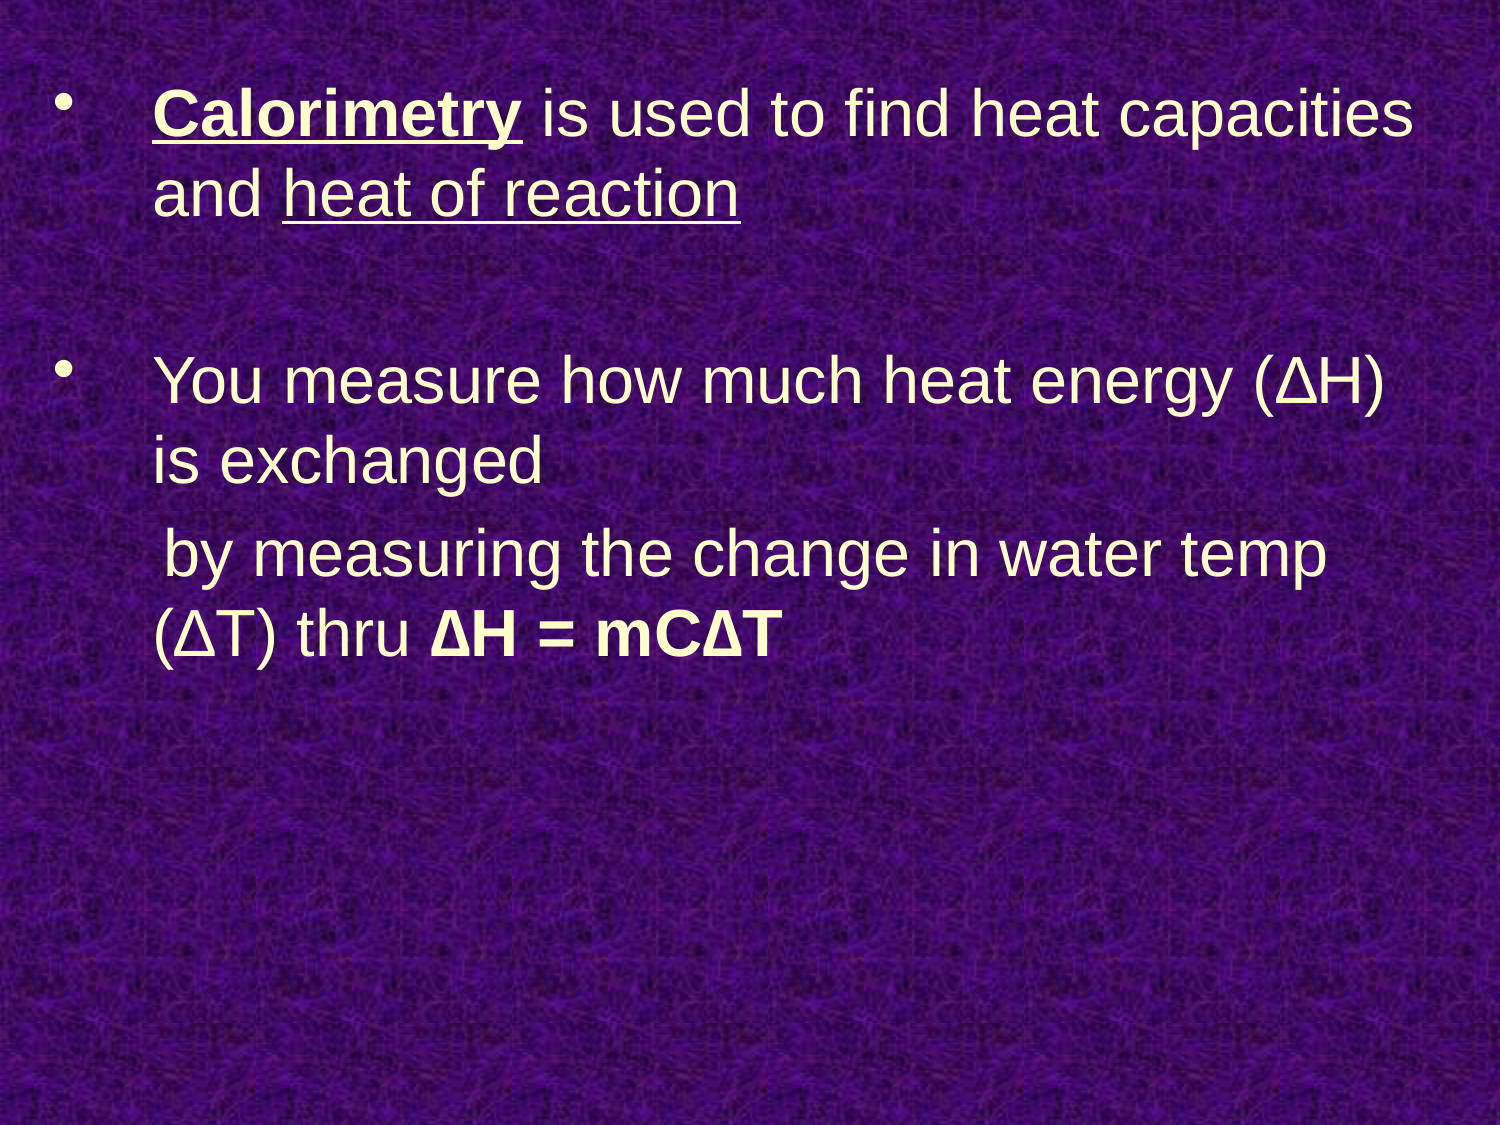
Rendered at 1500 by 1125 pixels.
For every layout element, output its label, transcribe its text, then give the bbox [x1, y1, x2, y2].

list Calorimetry is used to find heat capacities and heat of reaction You measure how much heat energy (∆H) is exchanged by measuring the change in water temp (∆T) thru ∆H = mC∆T [37, 62, 1463, 1038]
picture [0, 0, 1500, 1125]
